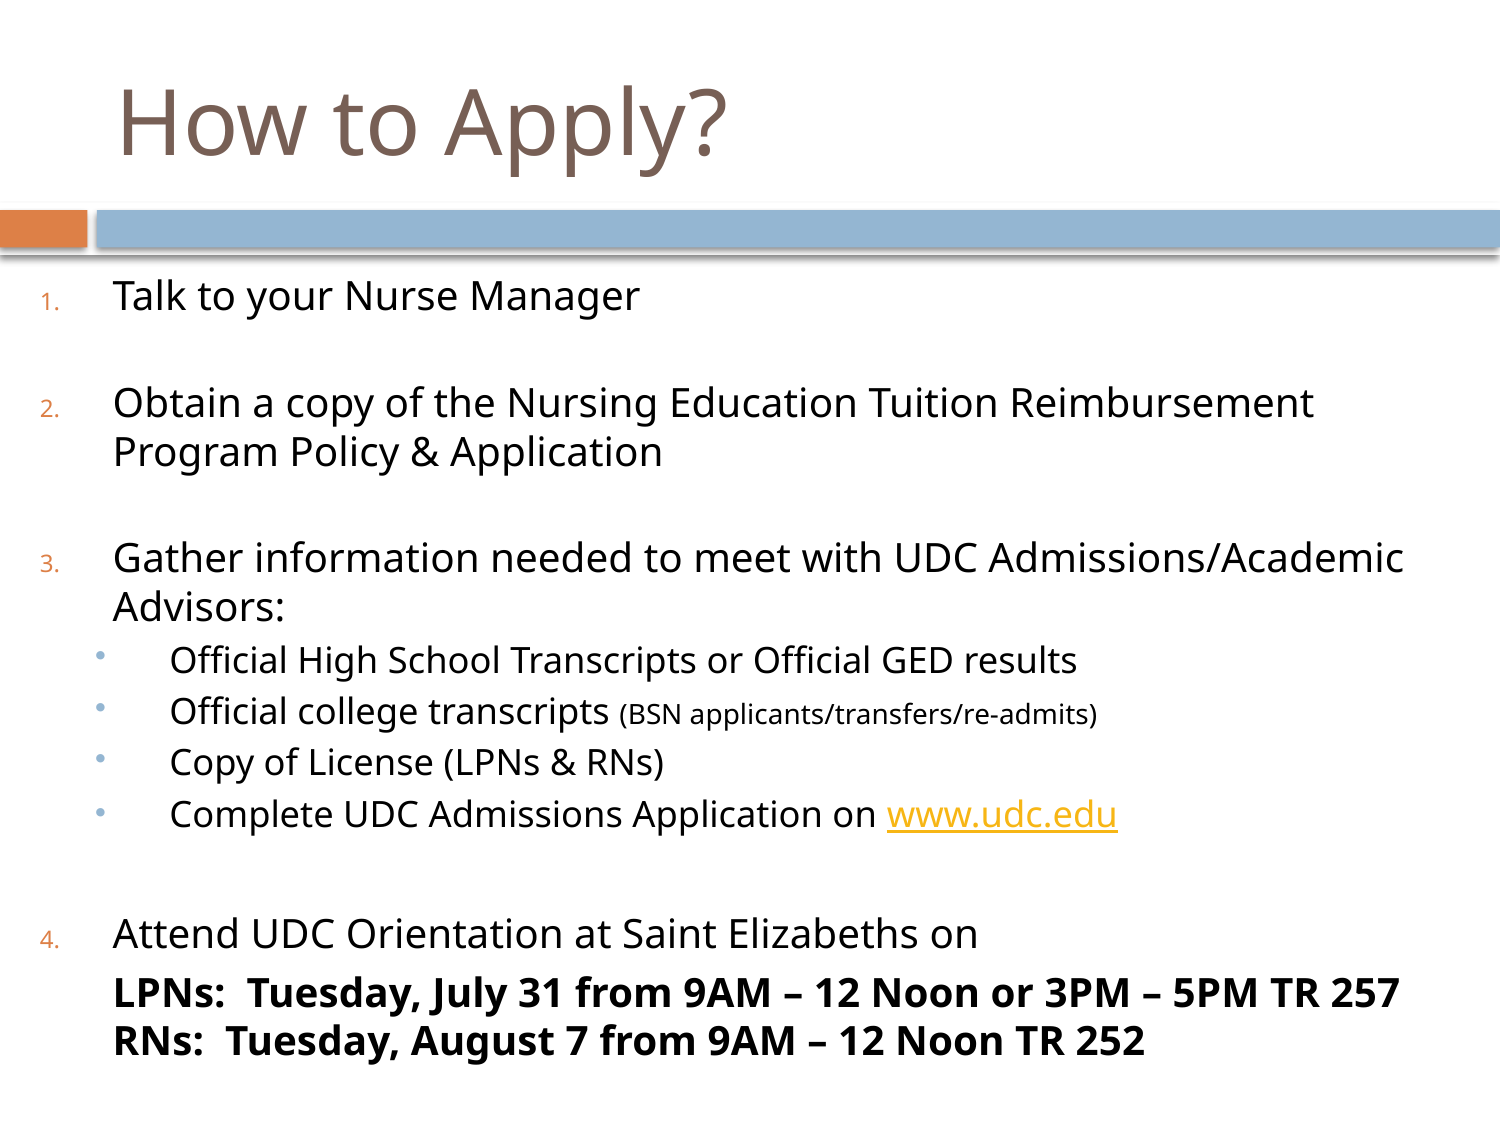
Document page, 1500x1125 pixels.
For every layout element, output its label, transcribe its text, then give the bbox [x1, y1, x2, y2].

list Talk to your Nurse Manager Obtain a copy of the Nursing Education Tuition Reimbursement Program Policy & Application Gather information needed to meet with UDC Admissions/Academic Advisors: Official High School Transcripts or Official GED results Official college transcripts (BSN applicants/transfers/re-admits) Copy of License (LPNs & RNs) Complete UDC Admissions Application on www.udc.edu Attend UDC Orientation at Saint Elizabeths on LPNs: Tuesday, July 31 from 9AM – 12 Noon or 3PM – 5PM TR 257 RNs: Tuesday, August 7 from 9AM – 12 Noon TR 252 [24, 262, 1463, 1088]
title How to Apply? [100, 37, 1438, 200]
